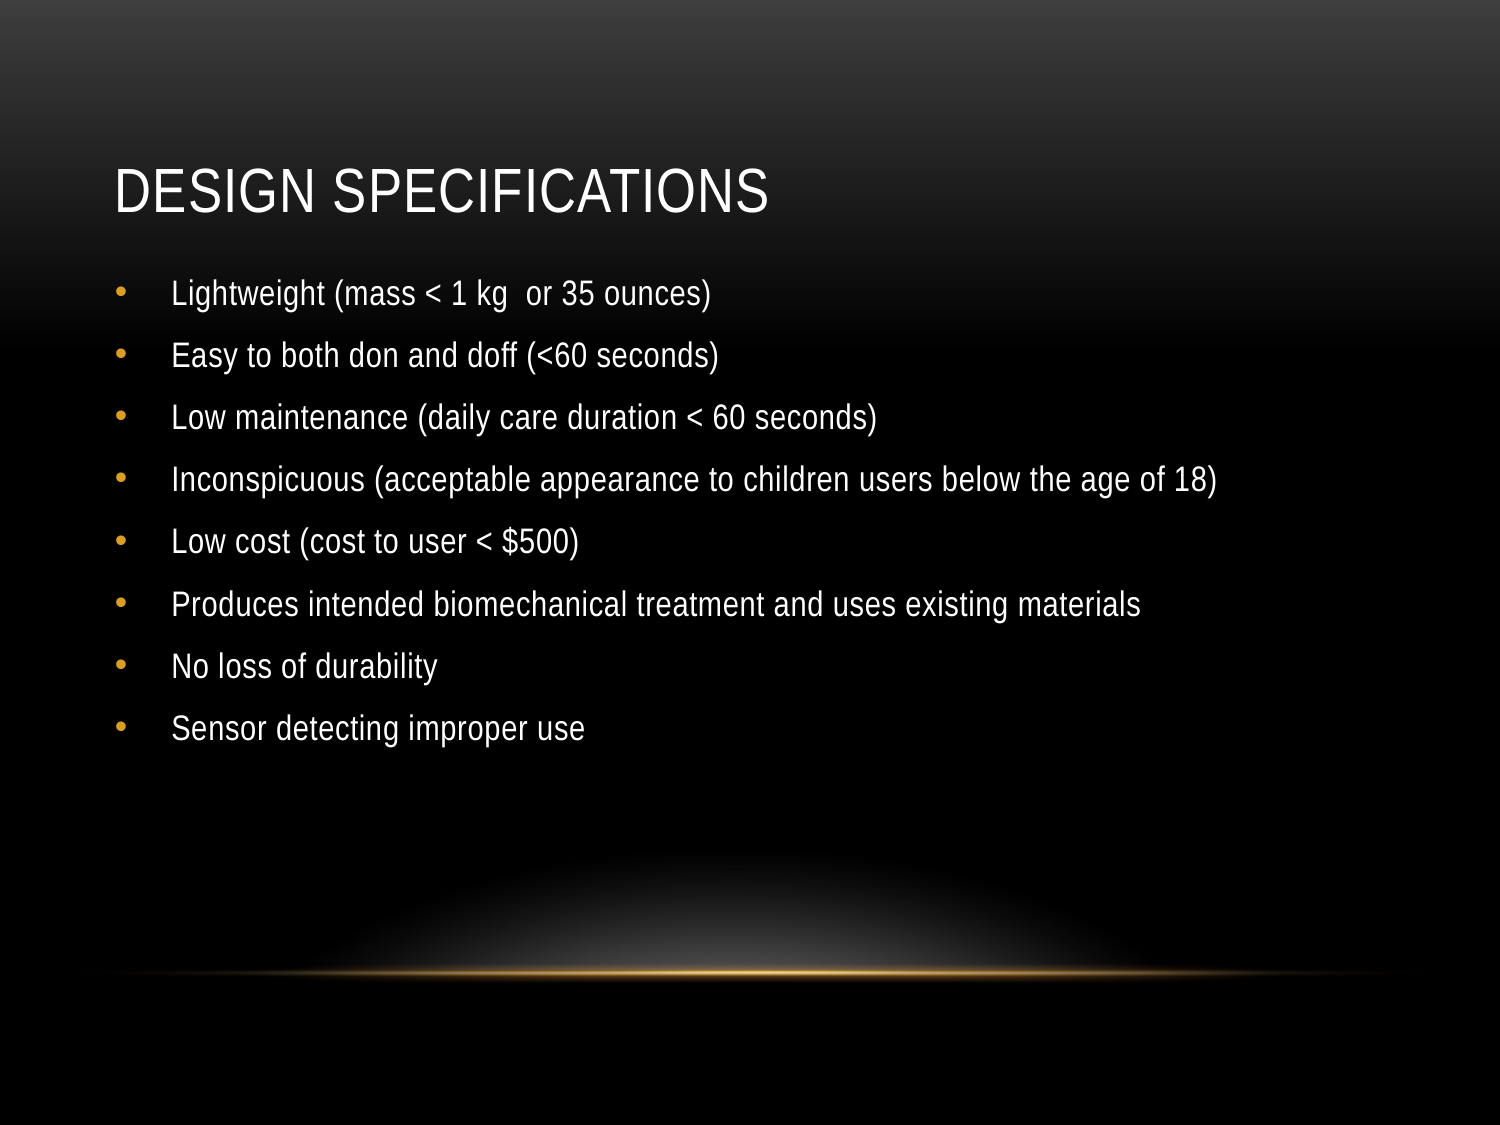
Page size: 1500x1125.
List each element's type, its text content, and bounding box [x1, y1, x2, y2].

picture [0, 0, 1500, 1125]
title Design specifications [99, 45, 1400, 233]
list Lightweight (mass < 1 kg or 35 ounces) Easy to both don and doff (<60 seconds) Low maintenance (daily care duration < 60 seconds) Inconspicuous (acceptable appearance to children users below the age of 18) Low cost (cost to user < $500) Produces intended biomechanical treatment and uses existing materials No loss of durability Sensor detecting improper use [99, 262, 1400, 938]
